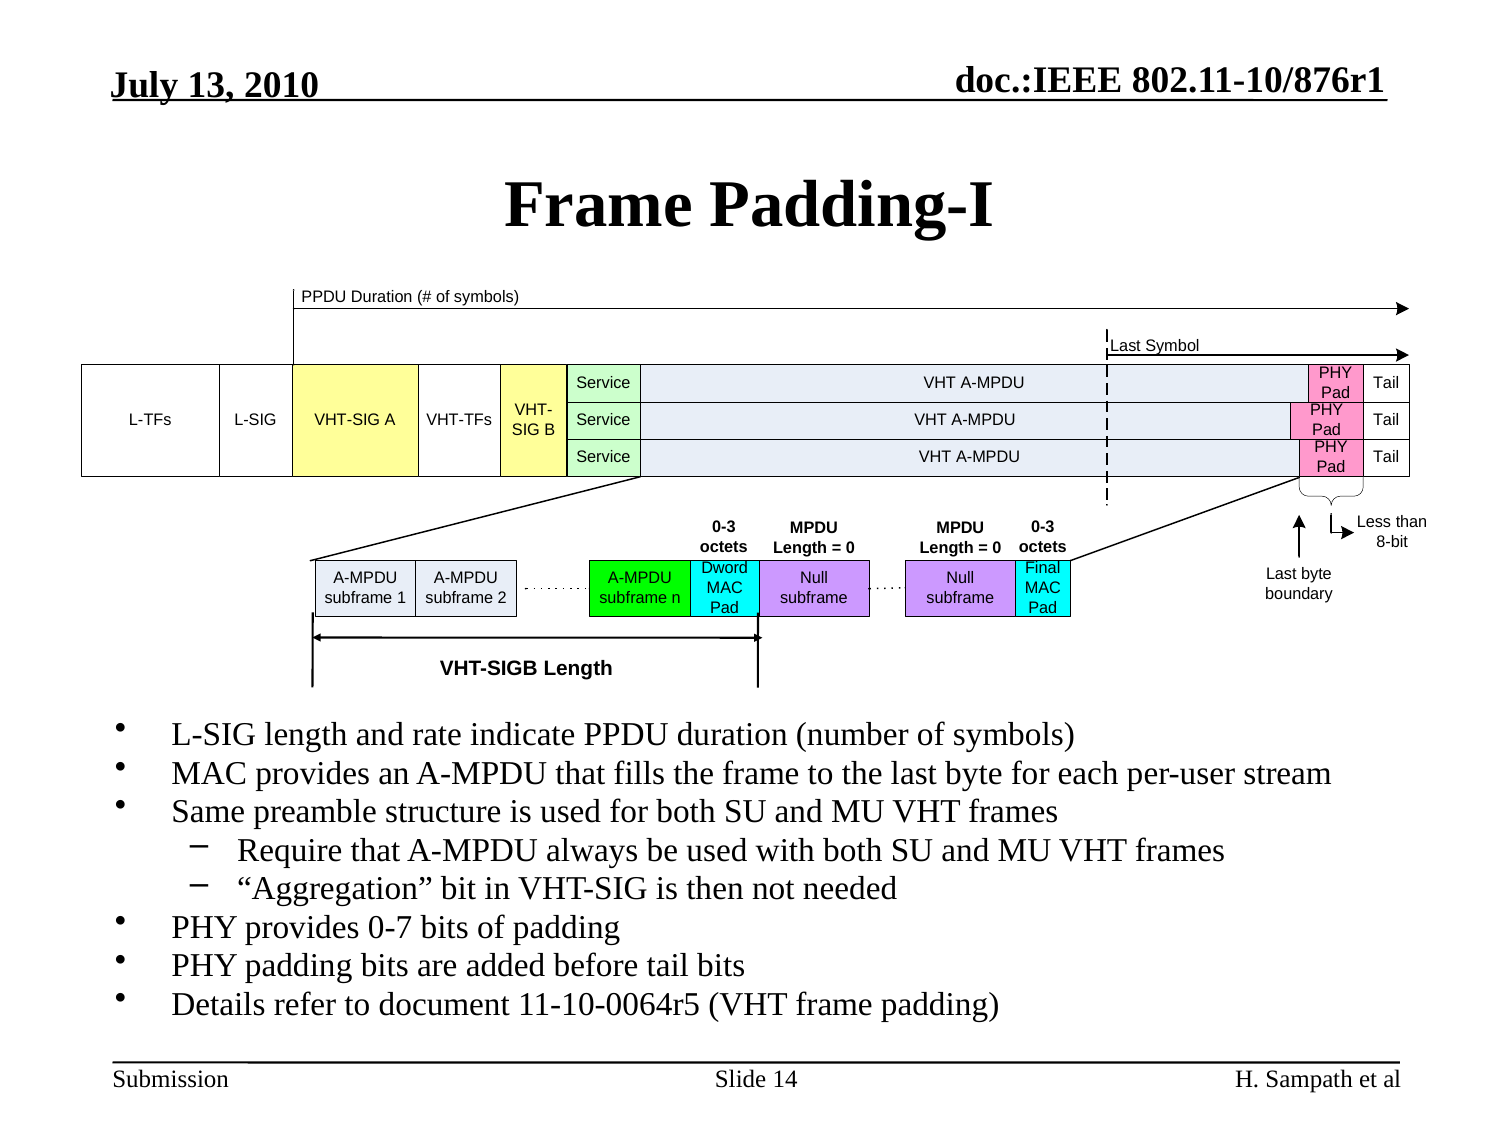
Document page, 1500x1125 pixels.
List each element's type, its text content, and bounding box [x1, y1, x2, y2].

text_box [62, 237, 1437, 648]
text_box VHT-SIGB Length [424, 657, 663, 687]
title Frame Padding-I [112, 112, 1388, 235]
footer H. Sampath et al [1232, 1061, 1402, 1093]
list L-SIG length and rate indicate PPDU duration (number of symbols) MAC provides an A-MPDU that fills the frame to the last byte for each per-user stream Same preamble structure is used for both SU and MU VHT frames Require that A-MPDU always be used with both SU and MU VHT frames “Aggregation” bit in VHT-SIG is then not needed PHY provides 0-7 bits of padding PHY padding bits are added before tail bits Details refer to document 11-10-0064r5 (VHT frame padding) [99, 712, 1388, 1051]
slide_number Slide 14 [712, 1061, 800, 1093]
